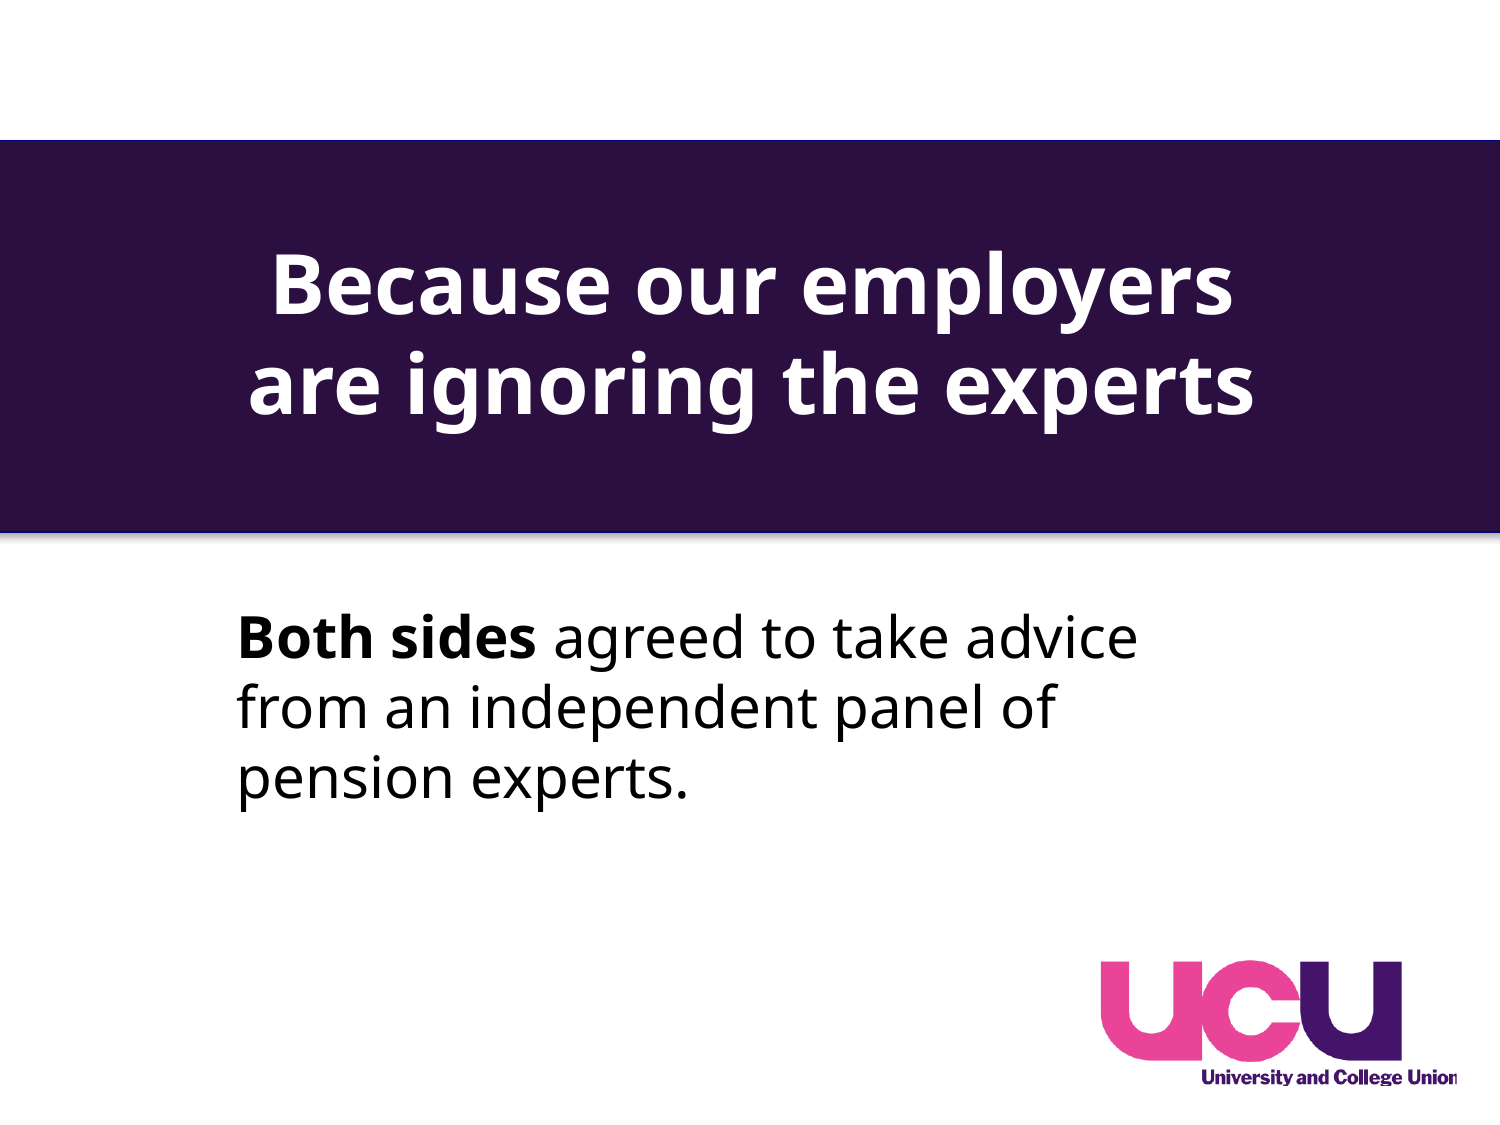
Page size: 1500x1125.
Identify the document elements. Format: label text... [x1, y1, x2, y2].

title Because our employers are ignoring the experts [219, 163, 1285, 499]
list Both sides agreed to take advice from an independent panel of pension experts. [221, 592, 1285, 930]
text_box [0, 140, 1500, 533]
